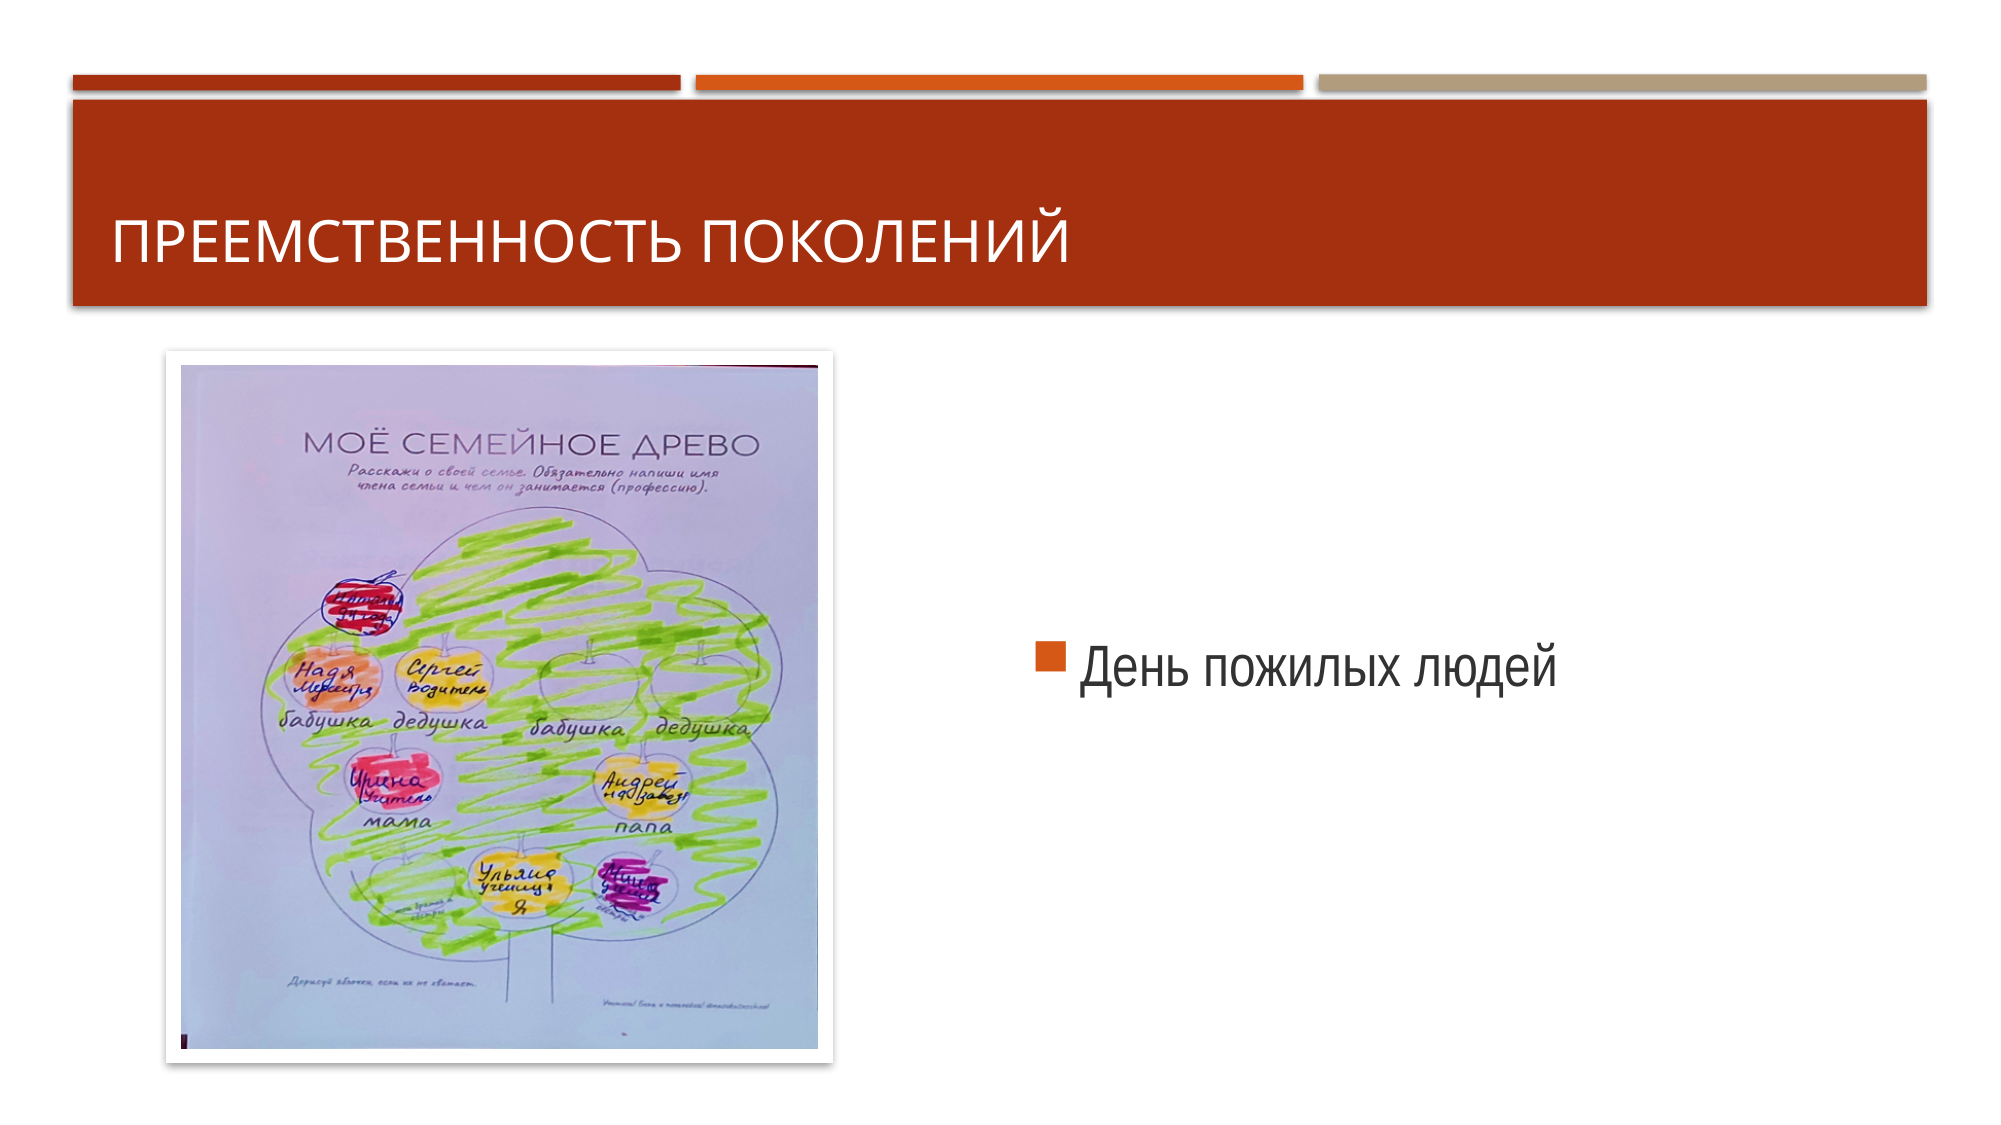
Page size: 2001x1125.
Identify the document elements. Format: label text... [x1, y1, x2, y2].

title Преемственность поколений [95, 119, 1905, 282]
list День пожилых людей [1015, 365, 1905, 962]
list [180, 364, 819, 1050]
